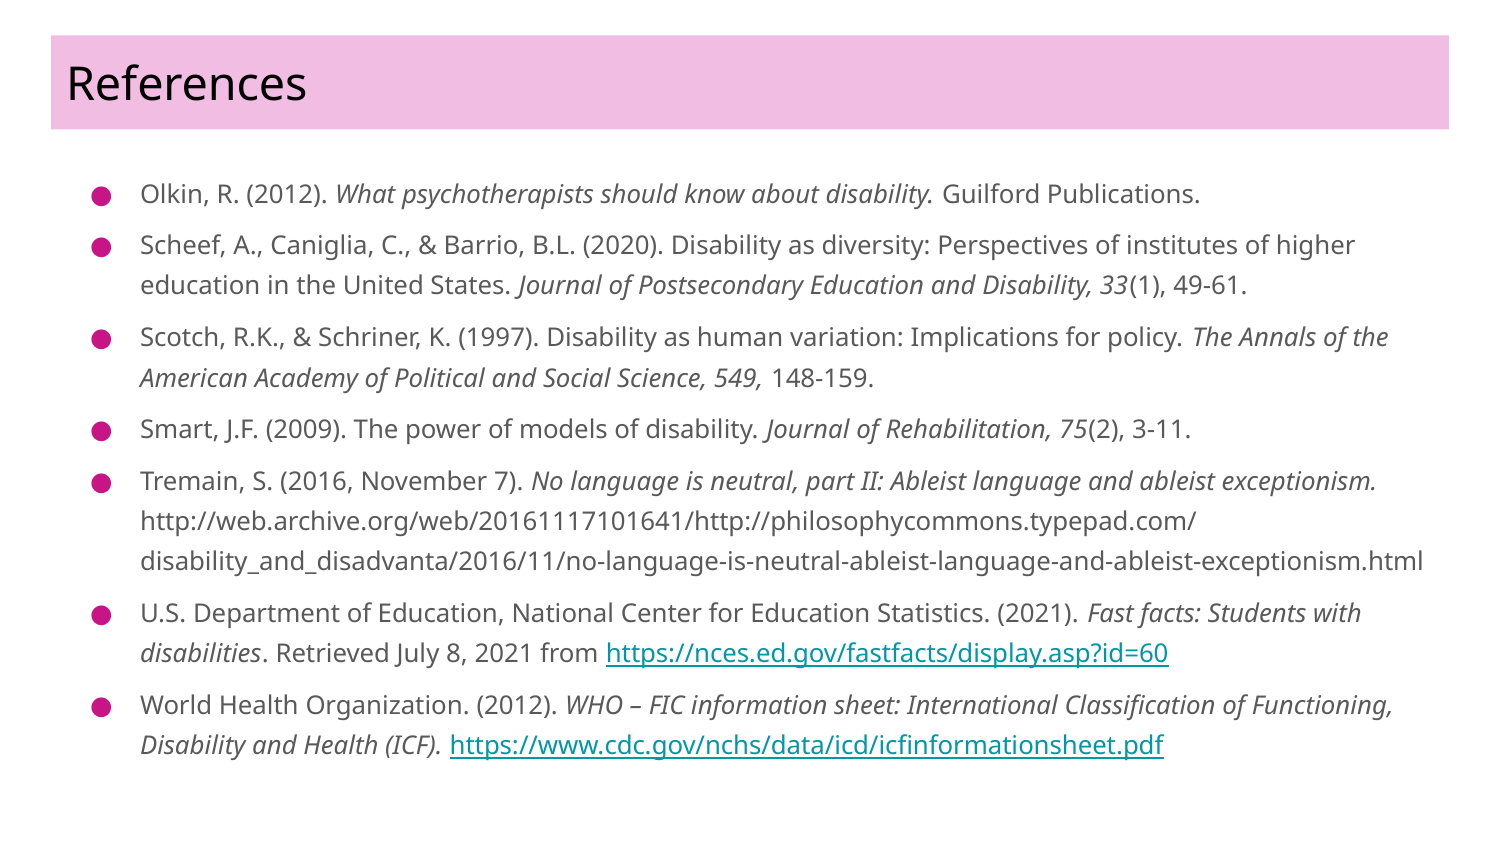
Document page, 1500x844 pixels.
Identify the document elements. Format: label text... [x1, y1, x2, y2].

list Olkin, R. (2012). What psychotherapists should know about disability. Guilford Publications. Scheef, A., Caniglia, C., & Barrio, B.L. (2020). Disability as diversity: Perspectives of institutes of higher education in the United States. Journal of Postsecondary Education and Disability, 33(1), 49-61. Scotch, R.K., & Schriner, K. (1997). Disability as human variation: Implications for policy. The Annals of the American Academy of Political and Social Science, 549, 148-159. Smart, J.F. (2009). The power of models of disability. Journal of Rehabilitation, 75(2), 3-11. Tremain, S. (2016, November 7). No language is neutral, part II: Ableist language and ableist exceptionism. http://web.archive.org/web/20161117101641/http://philosophycommons.typepad.com/disability_and_disadvanta/2016/11/no-language-is-neutral-ableist-language-and-ableist-exceptionism.html U.S. Department of Education, National Center for Education Statistics. (2021). Fast facts: Students with disabilities. Retrieved July 8, 2021 from https://nces.ed.gov/fastfacts/display.asp?id=60 World Health Organization. (2012). WHO – FIC information sheet: International Classification of Functioning, Disability and Health (ICF). https://www.cdc.gov/nchs/data/icd/icfinformationsheet.pdf [51, 155, 1449, 794]
title References [51, 35, 1449, 130]
